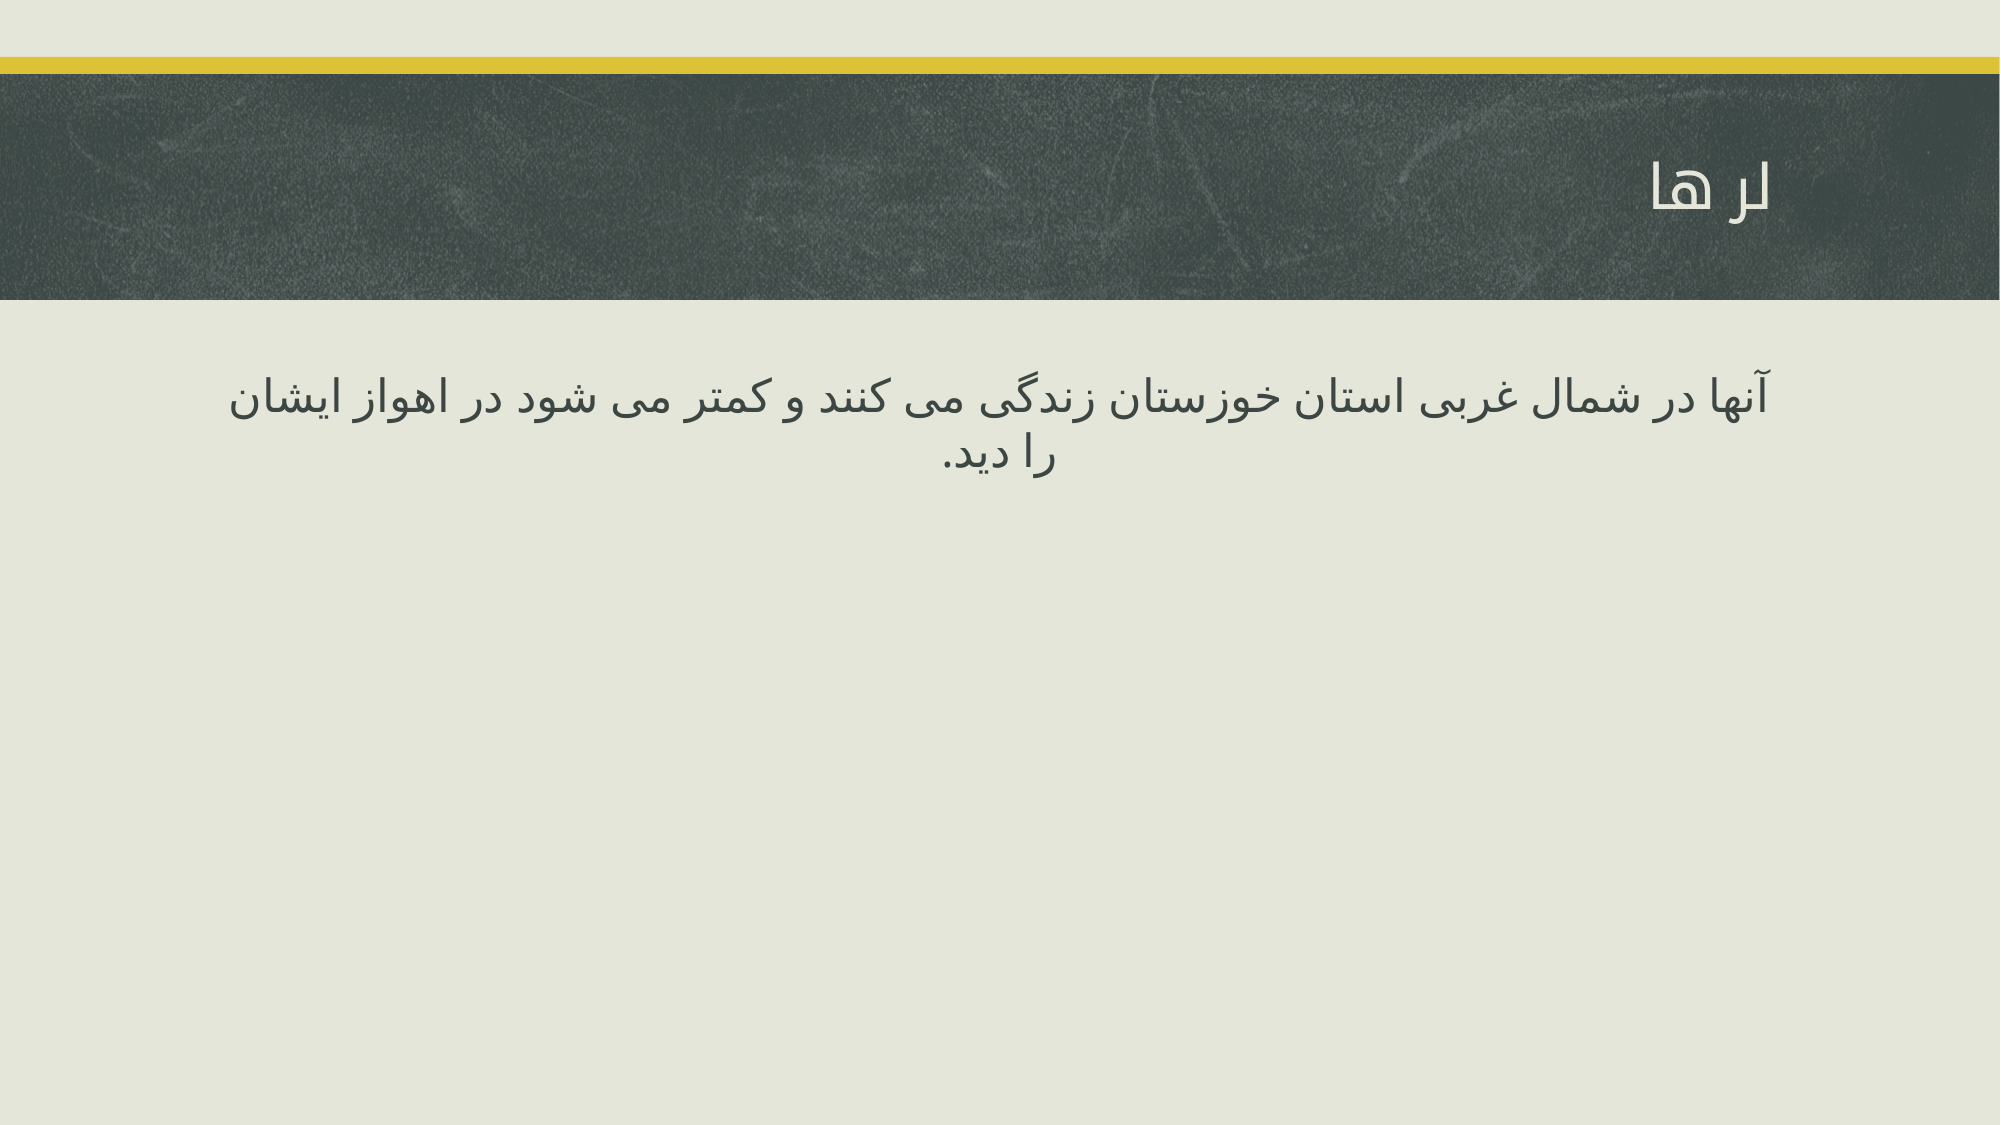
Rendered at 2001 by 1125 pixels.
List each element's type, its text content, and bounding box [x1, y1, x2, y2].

title لر ها [210, 76, 1790, 300]
picture [0, 74, 2000, 300]
list آنها در شمال غربی استان خوزستان زندگی می کنند و کمتر می شود در اهواز ایشان را دید. [210, 359, 1790, 1014]
